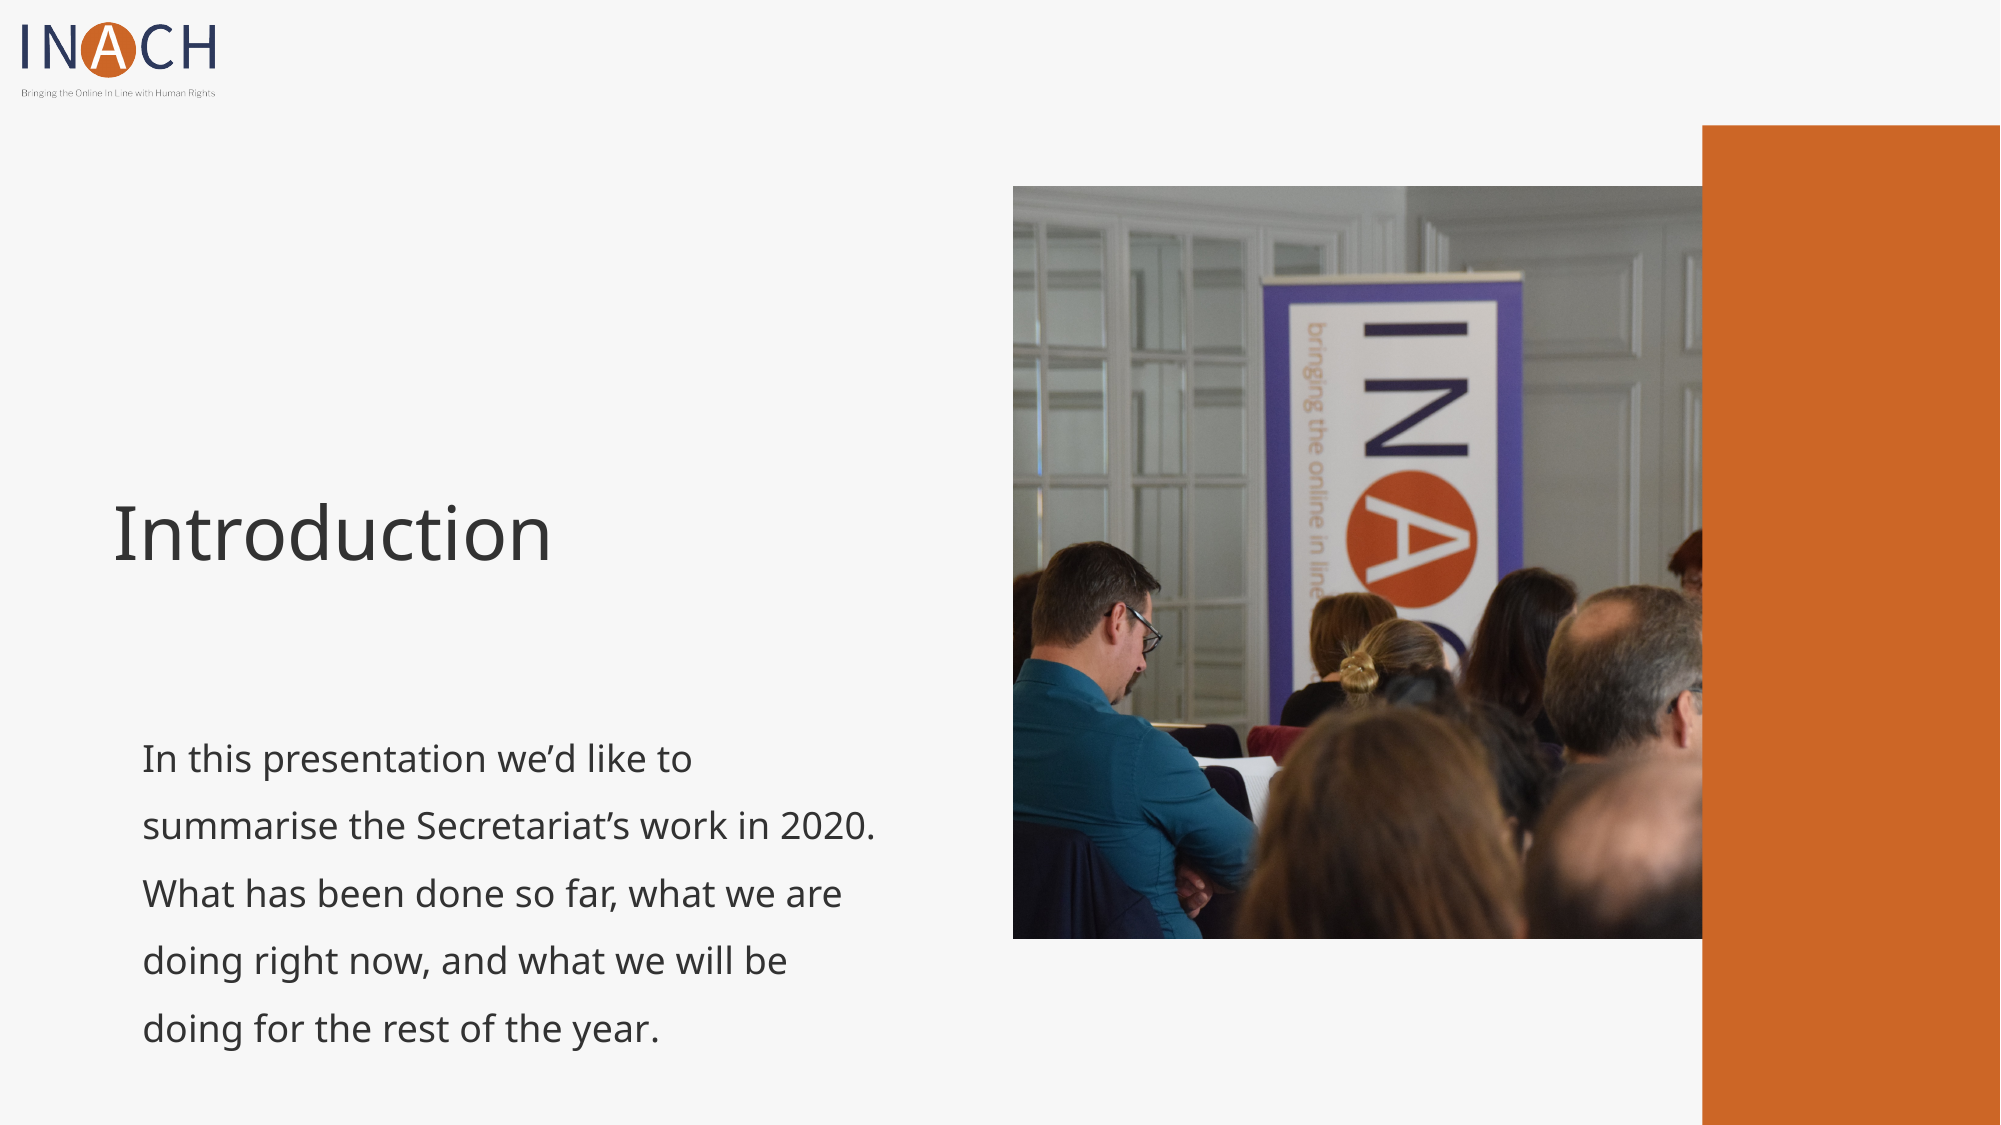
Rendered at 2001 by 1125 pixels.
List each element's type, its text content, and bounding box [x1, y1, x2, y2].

picture [1013, 186, 1766, 939]
text_box In this presentation we’d like to summarise the Secretariat’s work in 2020. What has been done so far, what we are doing right now, and what we will be doing for the rest of the year. [127, 704, 901, 1058]
text_box Introduction [99, 477, 569, 583]
picture [22, 22, 215, 98]
text_box [1701, 124, 2000, 1125]
